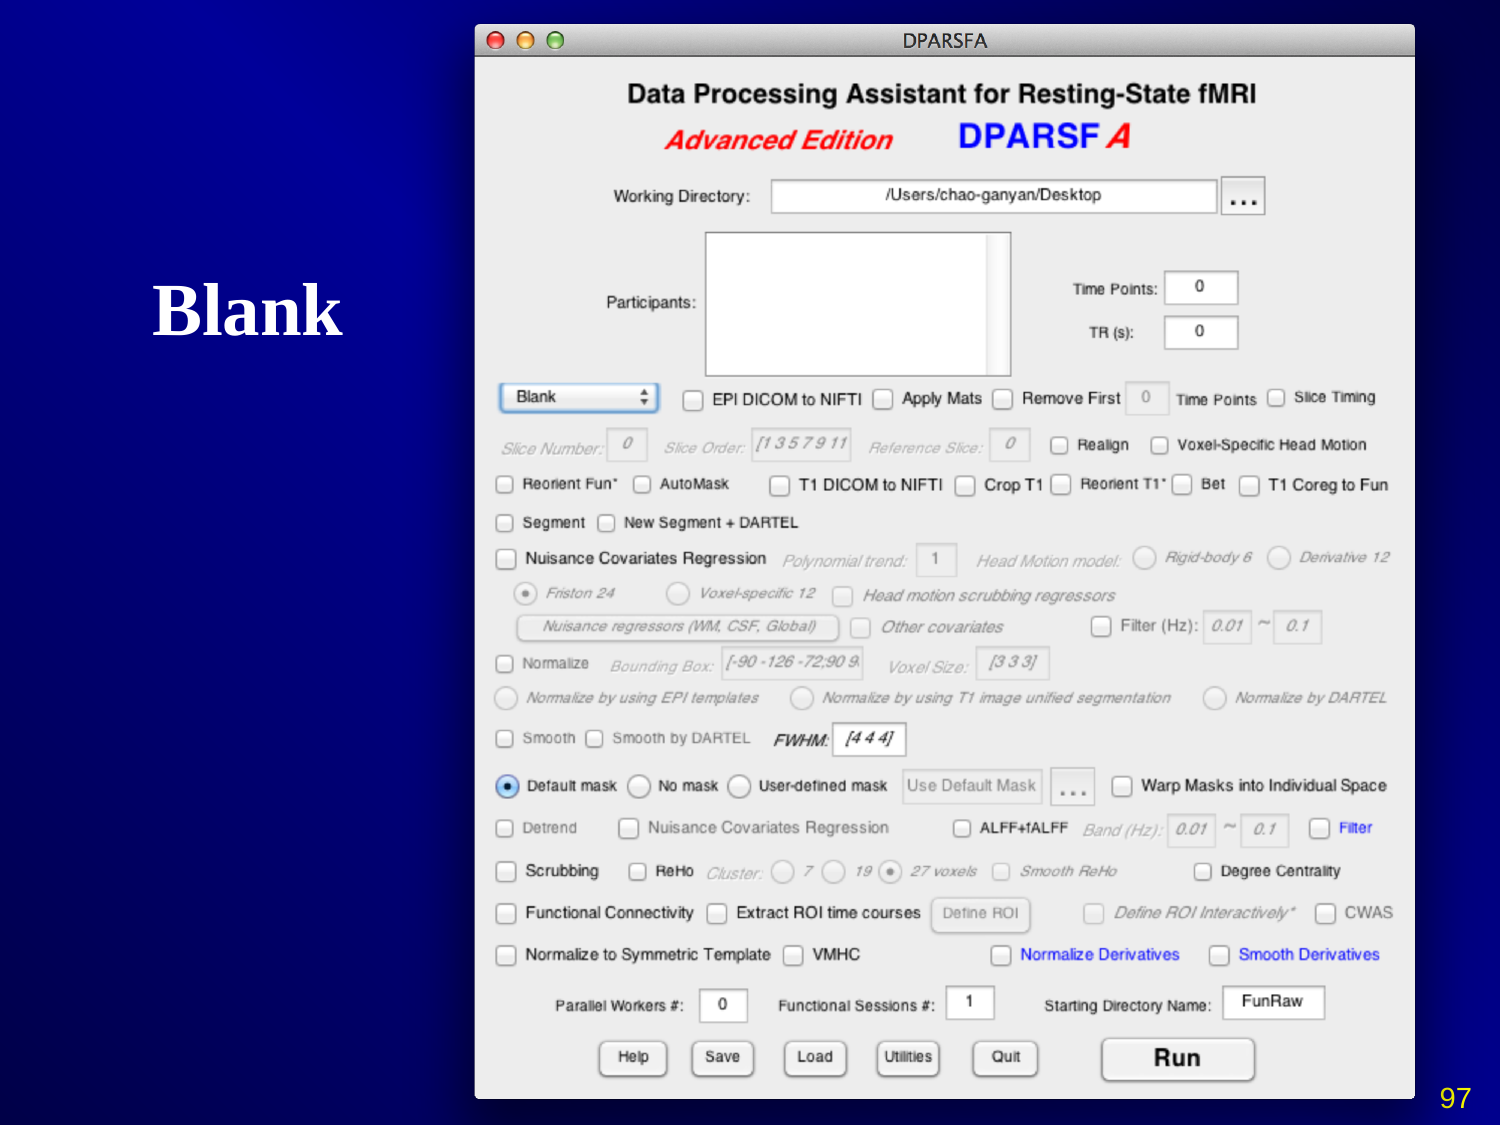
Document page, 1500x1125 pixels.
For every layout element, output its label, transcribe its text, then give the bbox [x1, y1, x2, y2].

title Blank [0, 202, 384, 409]
picture [389, 0, 1500, 1125]
